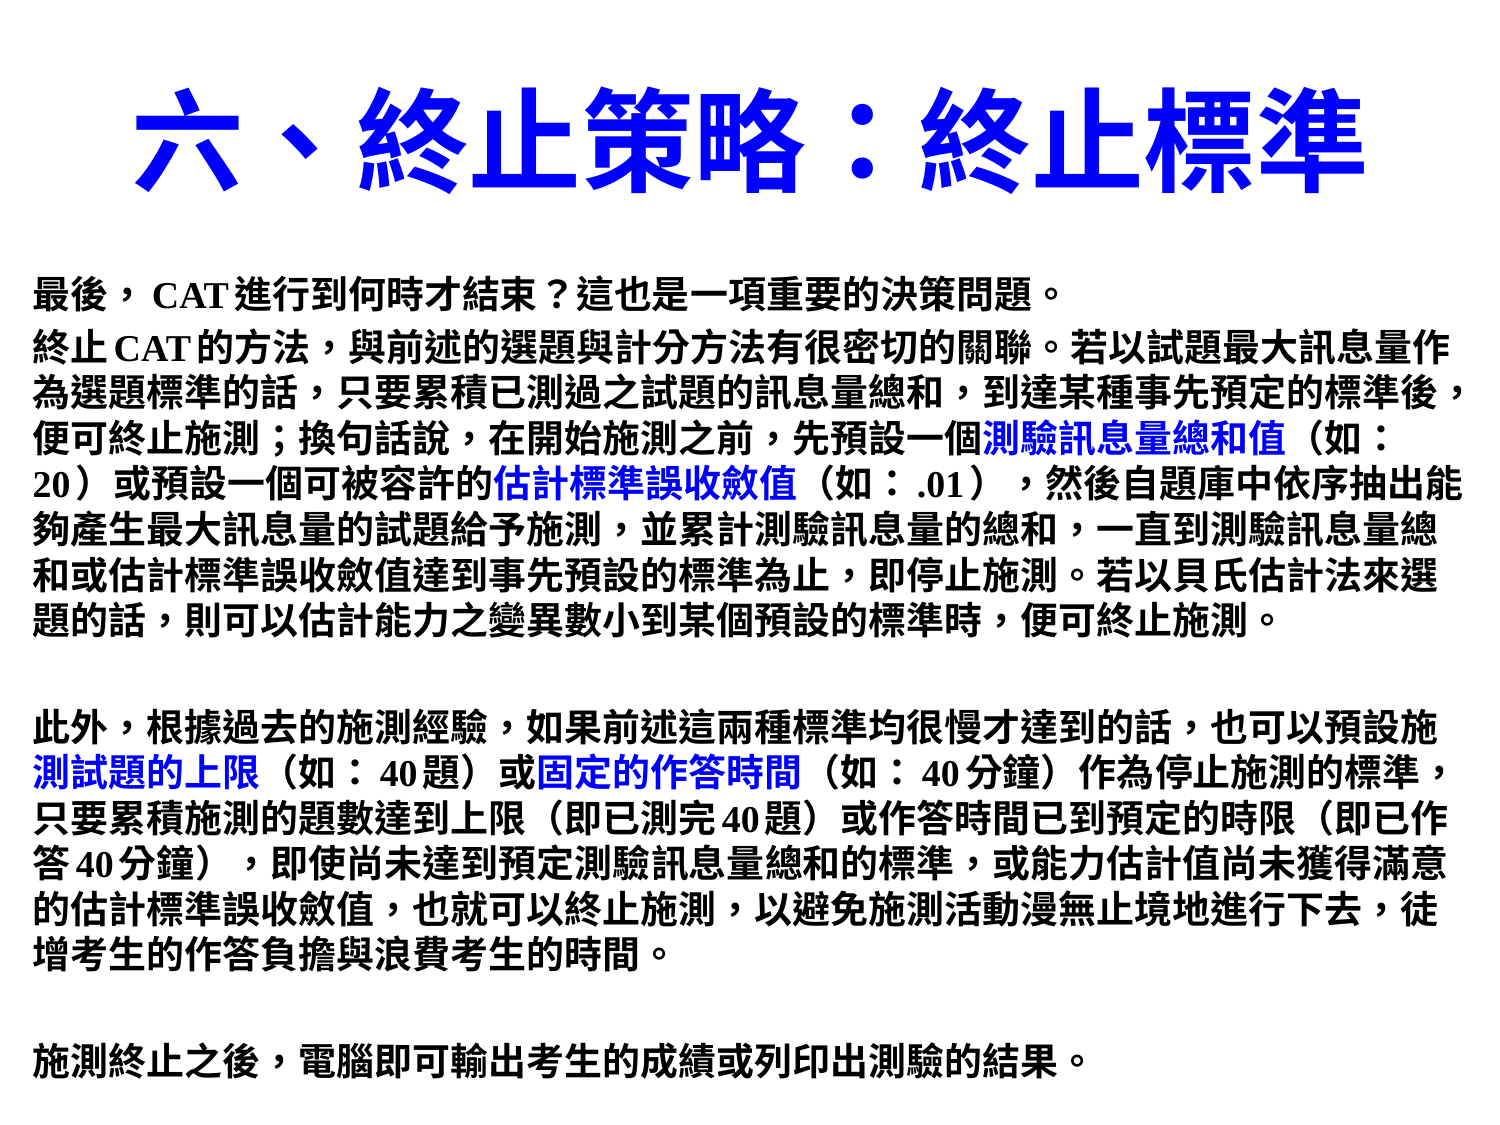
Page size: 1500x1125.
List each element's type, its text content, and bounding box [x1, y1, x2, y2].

list 最後，CAT進行到何時才結束？這也是一項重要的決策問題。 終止CAT的方法，與前述的選題與計分方法有很密切的關聯。若以試題最大訊息量作為選題標準的話，只要累積已測過之試題的訊息量總和，到達某種事先預定的標準後，便可終止施測；換句話說，在開始施測之前，先預設一個測驗訊息量總和值（如：20）或預設一個可被容許的估計標準誤收斂值（如：.01），然後自題庫中依序抽出能夠產生最大訊息量的試題給予施測，並累計測驗訊息量的總和，一直到測驗訊息量總和或估計標準誤收斂值達到事先預設的標準為止，即停止施測。若以貝氏估計法來選題的話，則可以估計能力之變異數小到某個預設的標準時，便可終止施測。 此外，根據過去的施測經驗，如果前述這兩種標準均很慢才達到的話，也可以預設施測試題的上限（如：40題）或固定的作答時間（如：40分鐘）作為停止施測的標準，只要累積施測的題數達到上限（即已測完40題）或作答時間已到預定的時限（即已作答40分鐘），即使尚未達到預定測驗訊息量總和的標準，或能力估計值尚未獲得滿意的估計標準誤收斂值，也就可以終止施測，以避免施測活動漫無止境地進行下去，徒增考生的作答負擔與浪費考生的時間。 施測終止之後，電腦即可輸出考生的成績或列印出測驗的結果。 [17, 262, 1483, 1094]
title 六、終止策略：終止標準 [75, 45, 1425, 233]
